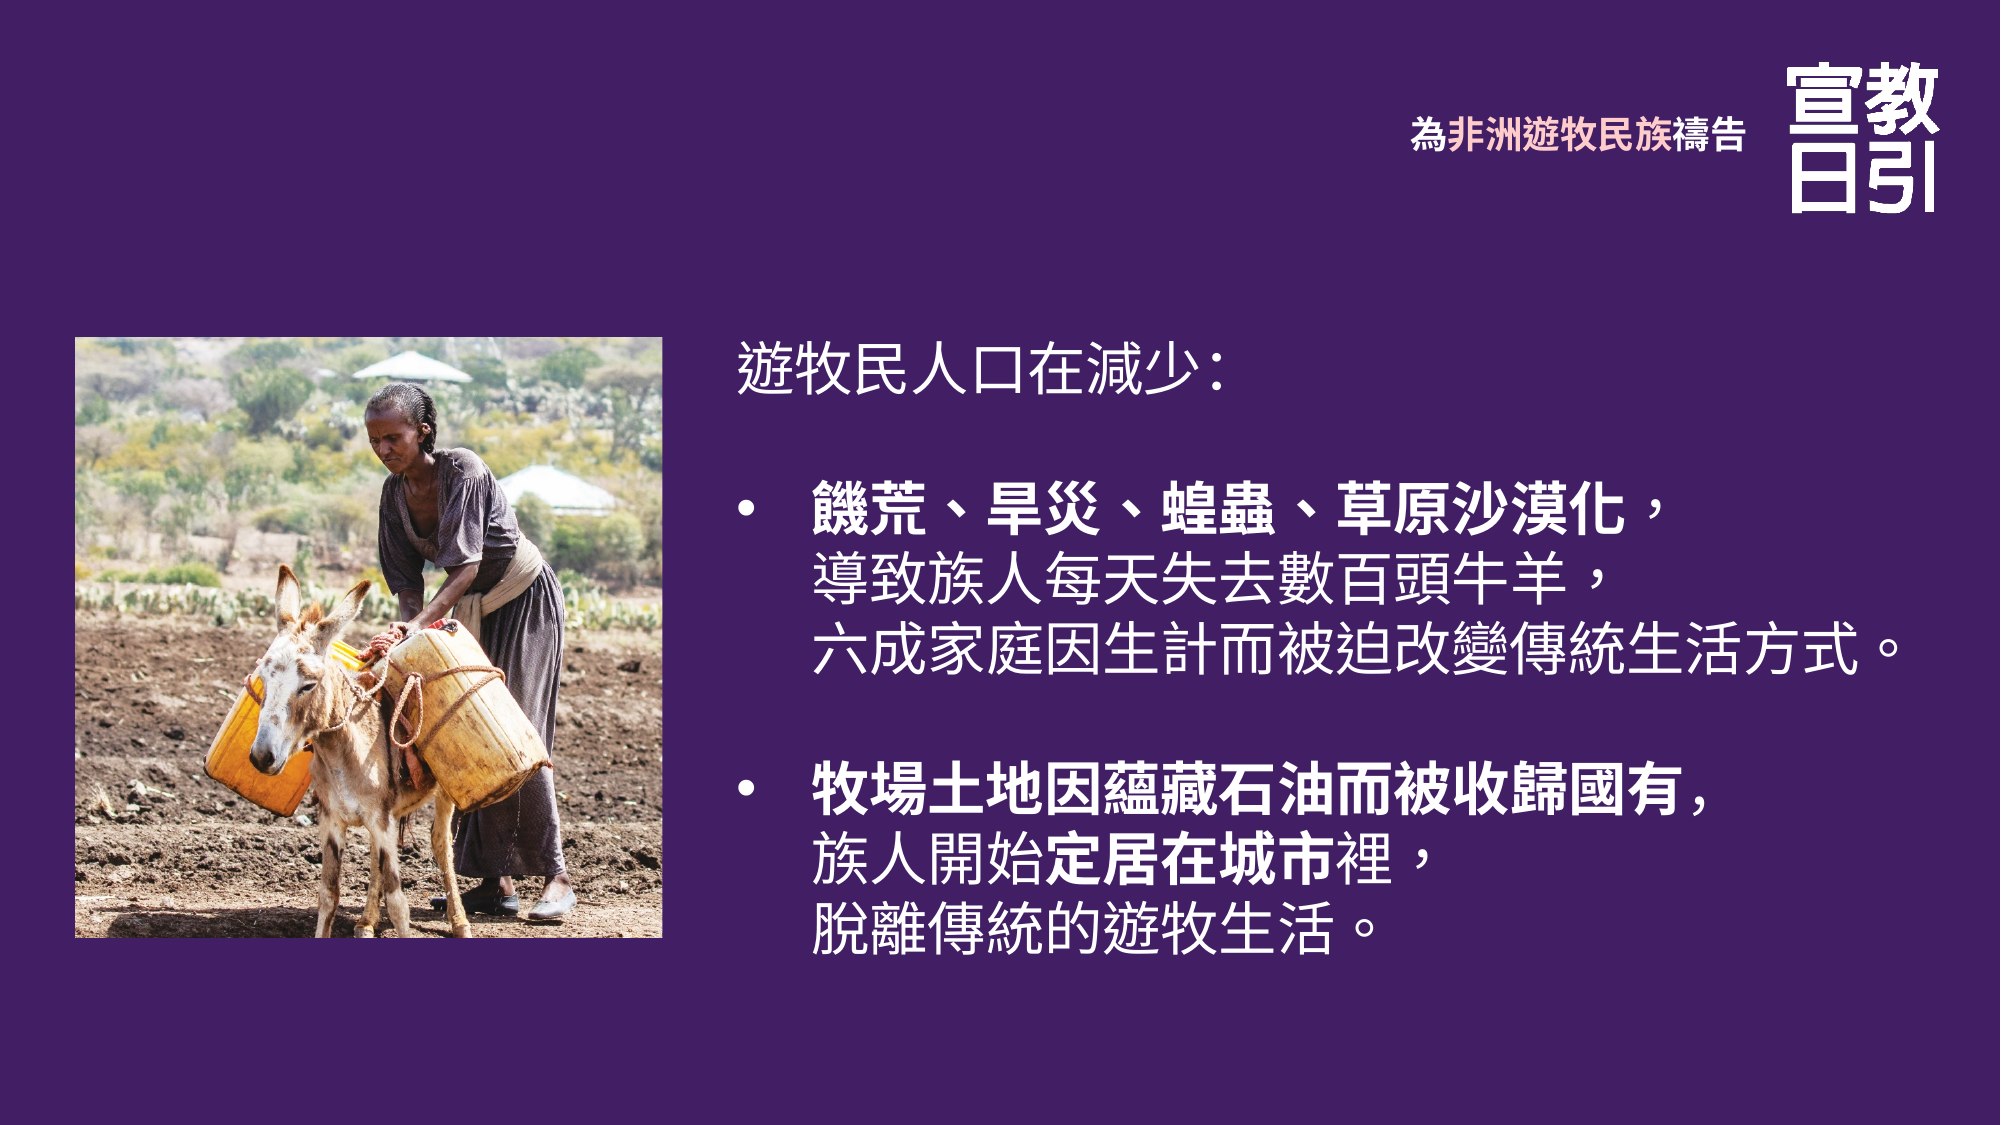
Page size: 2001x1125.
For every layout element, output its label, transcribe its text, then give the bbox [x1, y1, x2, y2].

text_box 為非洲遊牧民族禱告 [1237, 84, 1763, 188]
text_box 遊牧民人口在減少： 饑荒、旱災、蝗蟲、草原沙漠化， 導致族人每天失去數百頭牛羊， 六成家庭因生計而被迫改變傳統生活方式。 牧場土地因蘊藏石油而被收歸國有， 族人開始定居在城市裡， 脫離傳統的遊牧生活。 [721, 324, 1900, 970]
picture [74, 337, 663, 938]
picture [1787, 62, 1940, 214]
